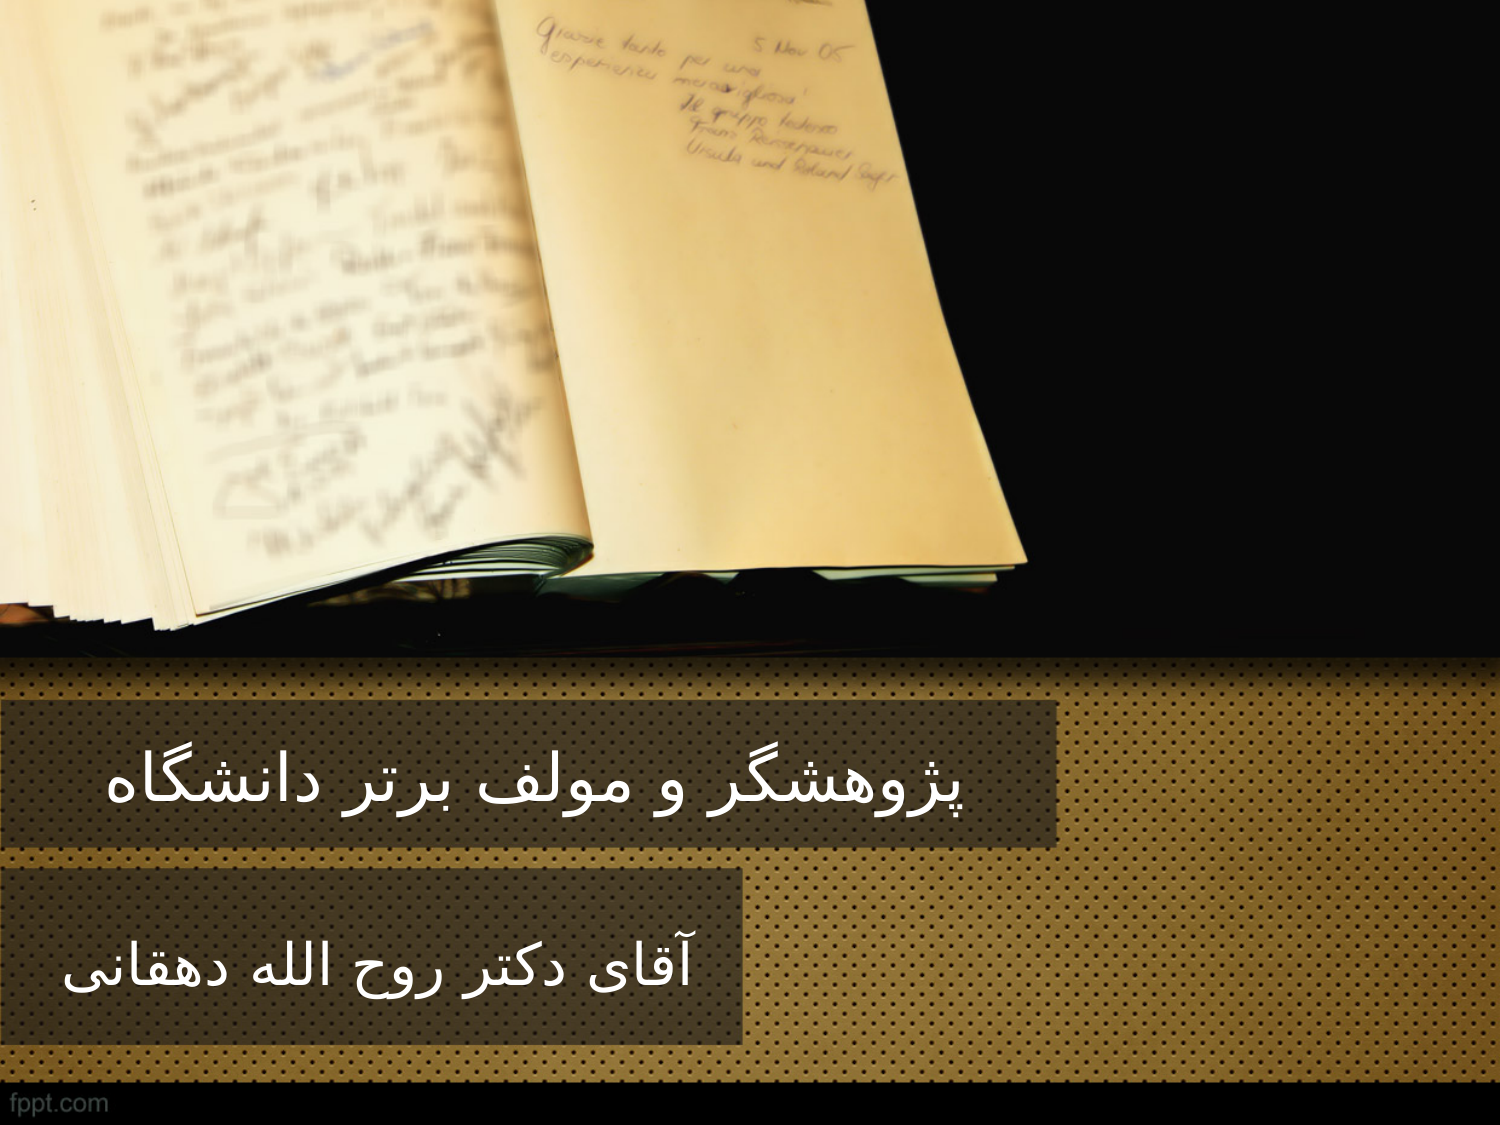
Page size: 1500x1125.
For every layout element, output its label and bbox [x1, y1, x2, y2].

list [0, 0, 1500, 1125]
